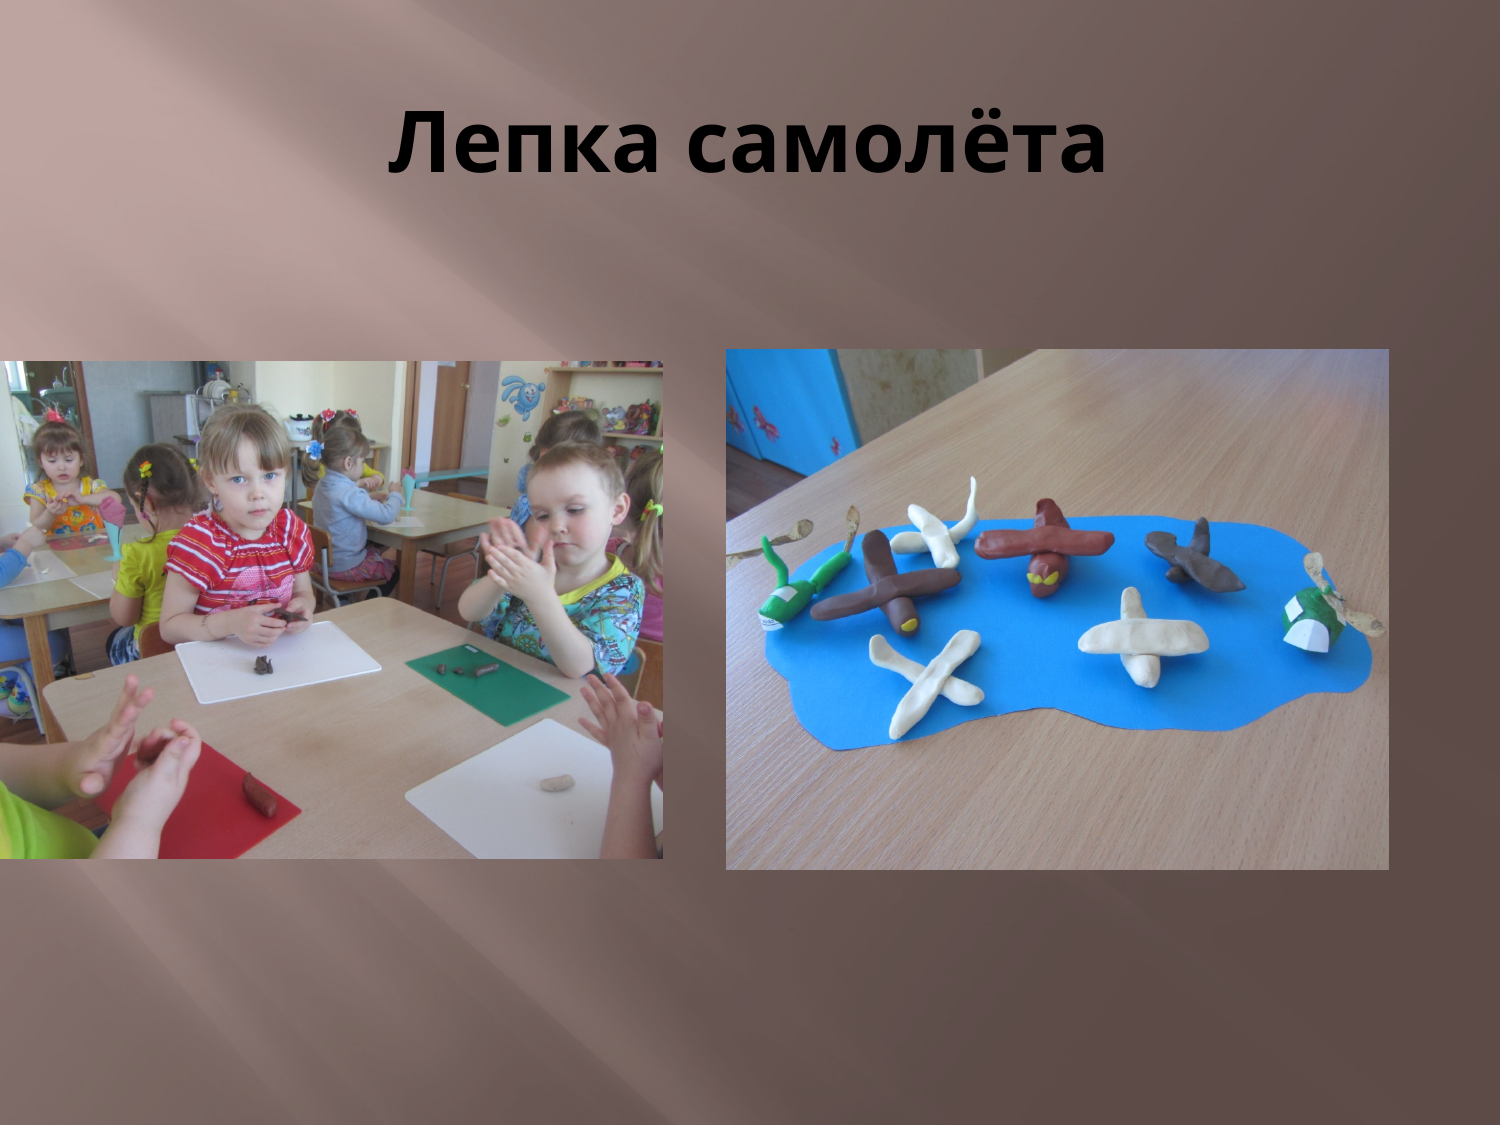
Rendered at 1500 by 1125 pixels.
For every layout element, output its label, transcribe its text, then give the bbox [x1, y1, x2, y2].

title Лепка самолёта [75, 45, 1425, 233]
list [0, 361, 663, 859]
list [726, 349, 1390, 870]
